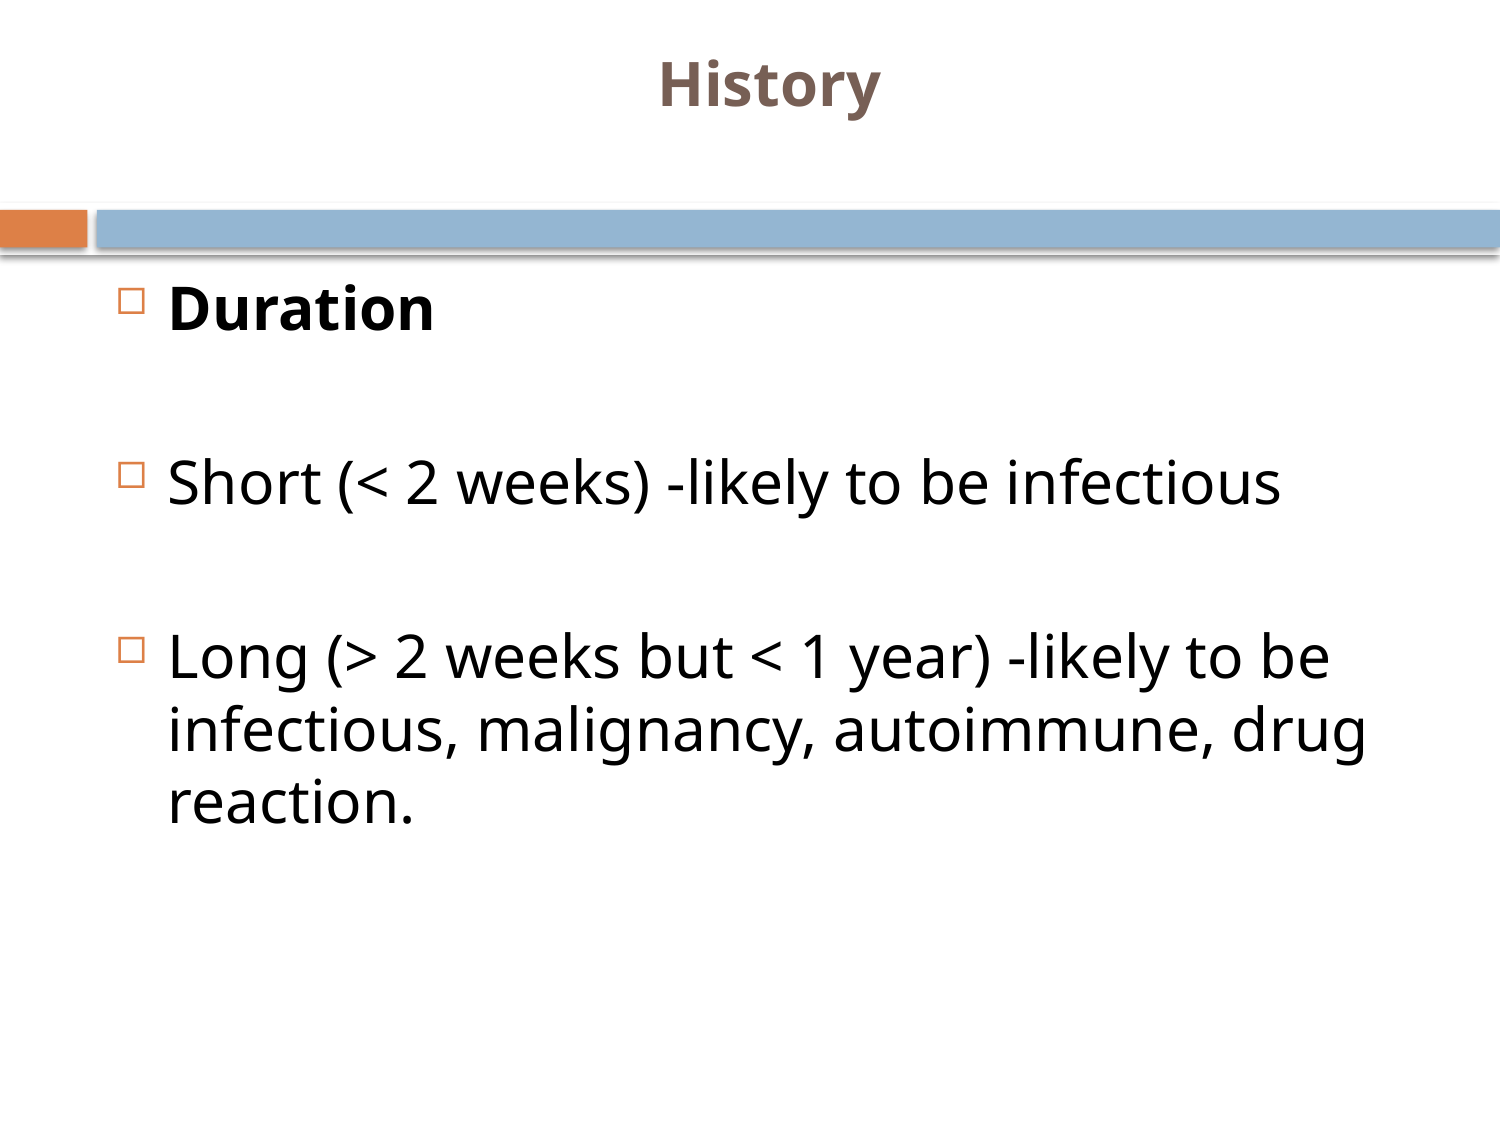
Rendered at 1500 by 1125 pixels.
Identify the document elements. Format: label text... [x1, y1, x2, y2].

title History [100, 37, 1439, 201]
list Duration Short (< 2 weeks) -likely to be infectious Long (> 2 weeks but < 1 year) -likely to be infectious, malignancy, autoimmune, drug reaction. [100, 262, 1439, 1001]
